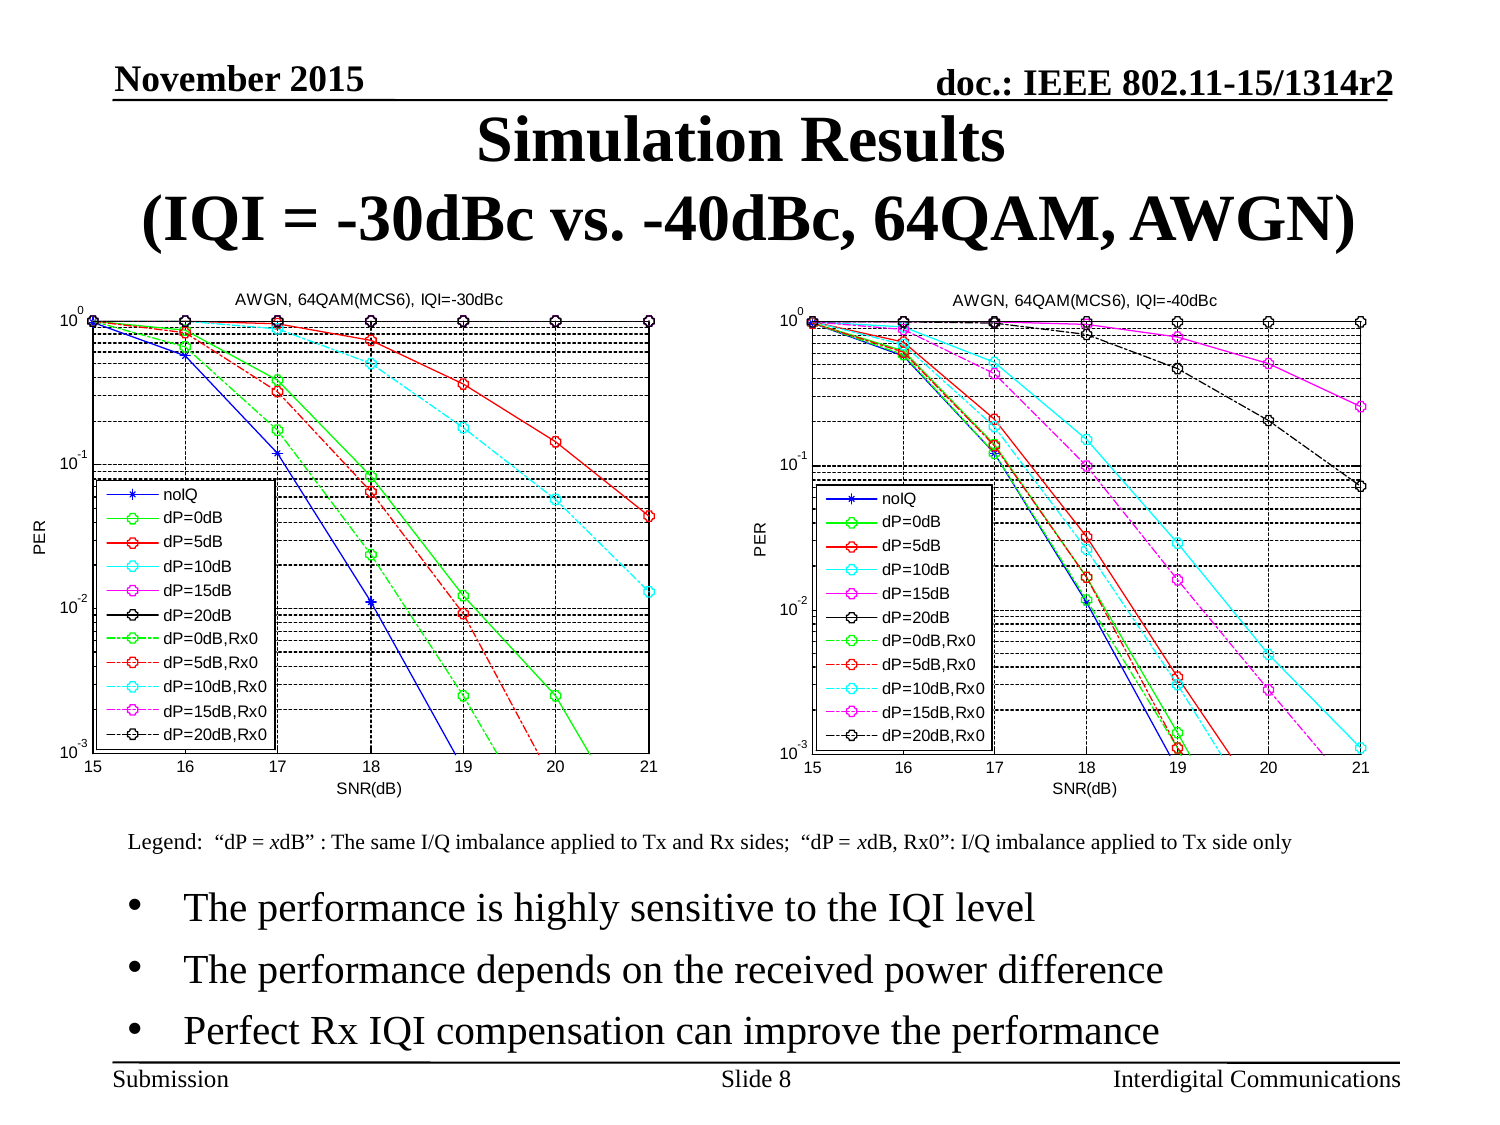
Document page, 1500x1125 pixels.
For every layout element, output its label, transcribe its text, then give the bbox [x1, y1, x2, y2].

list Legend: “dP = xdB” : The same I/Q imbalance applied to Tx and Rx sides; “dP = xdB, Rx0”: I/Q imbalance applied to Tx side only [112, 821, 1426, 867]
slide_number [114, 54, 423, 100]
text_box The performance is highly sensitive to the IQI level The performance depends on the received power difference Perfect Rx IQI compensation can improve the performance [112, 872, 1425, 1063]
picture [0, 281, 718, 813]
title Simulation Results (IQI = -30dBc vs. -40dBc, 64QAM, AWGN) [112, 87, 1388, 263]
slide_number Slide 8 [712, 1063, 800, 1123]
footer Interdigital Communications [878, 1063, 1402, 1093]
picture [720, 281, 1428, 813]
